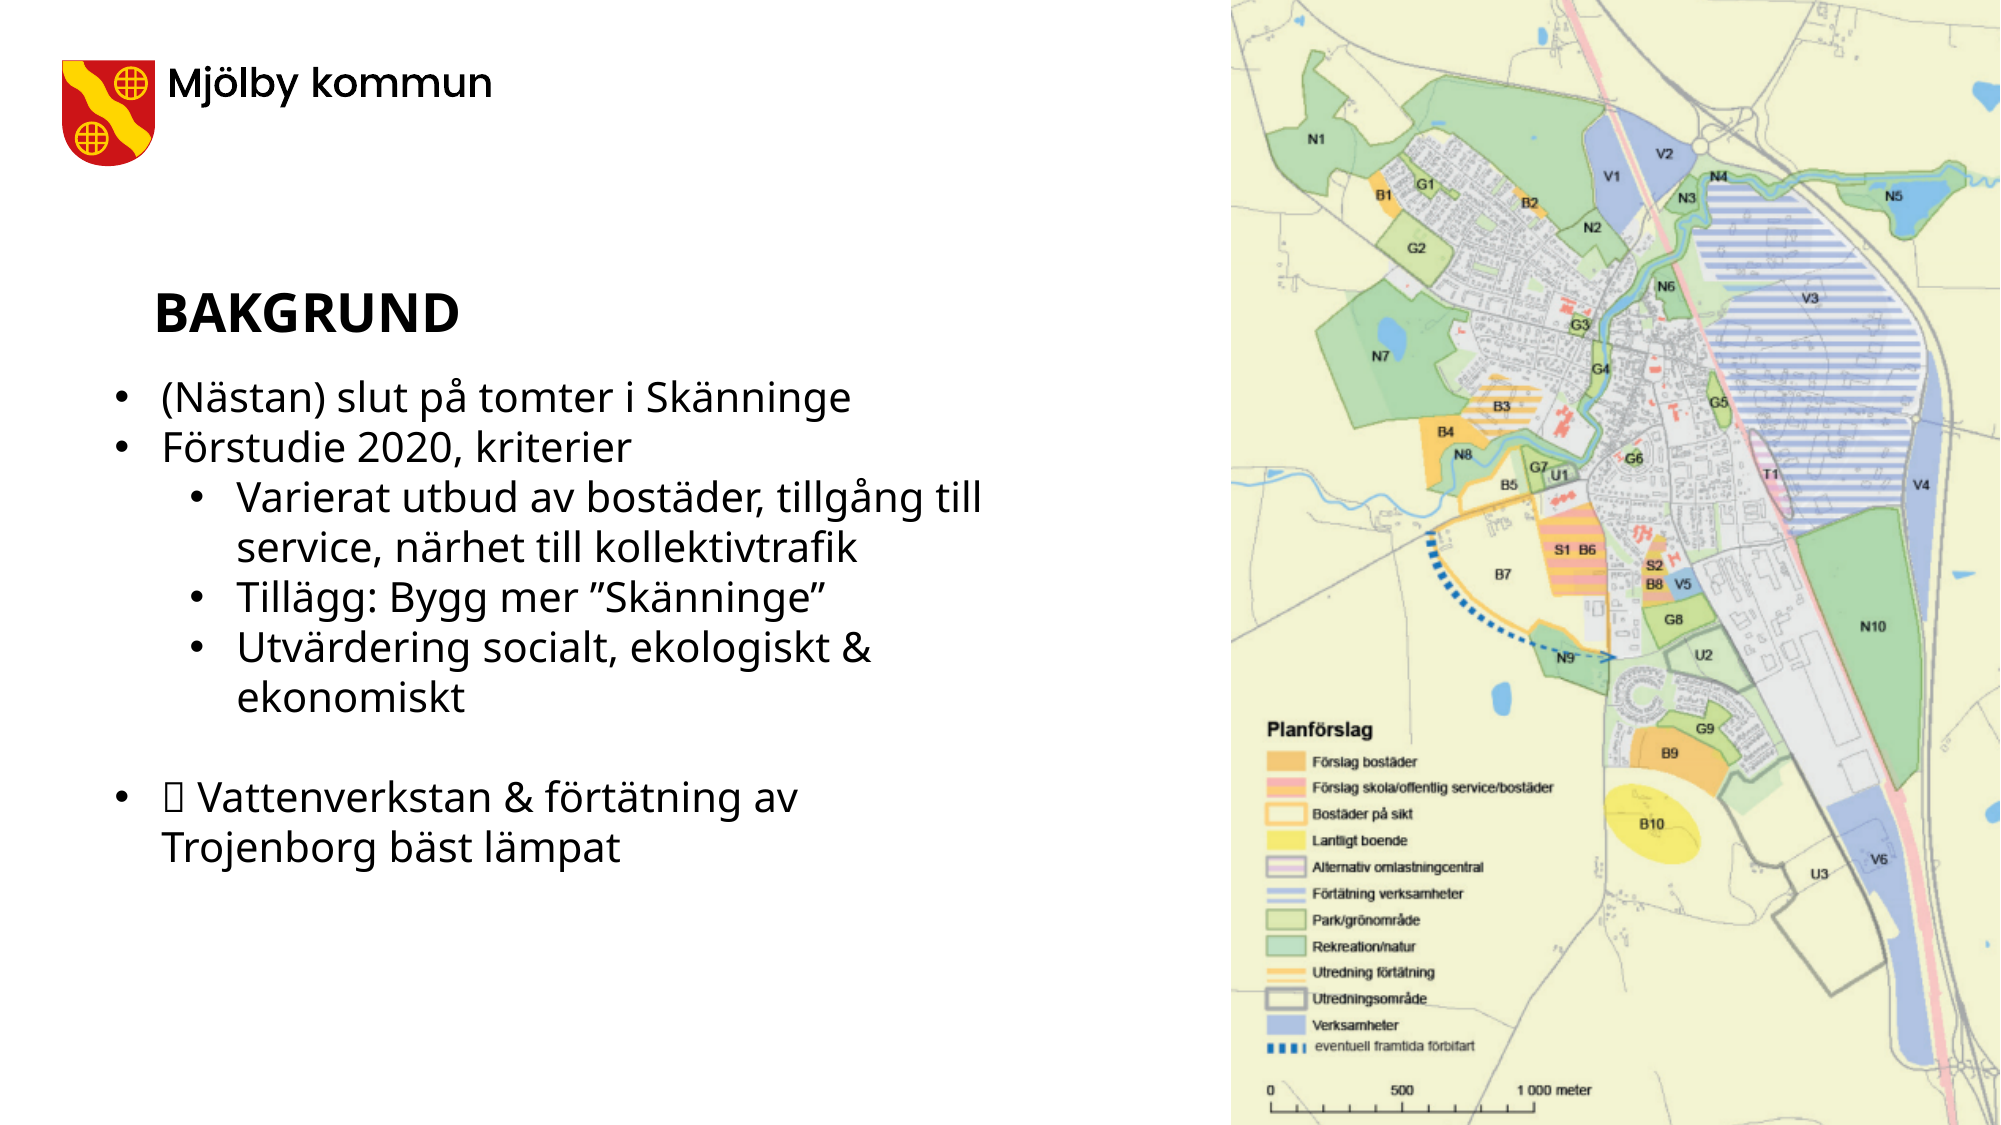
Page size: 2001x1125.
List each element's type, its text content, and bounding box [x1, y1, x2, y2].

title BAKGRUND [153, 234, 932, 344]
text_box (Nästan) slut på tomter i Skänninge Förstudie 2020, kriterier Varierat utbud av bostäder, tillgång till service, närhet till kollektivtrafik Tillägg: Bygg mer ”Skänninge” Utvärdering socialt, ekologiskt & ekonomiskt  Vattenverkstan & förtätning av Trojenborg bäst lämpat [99, 363, 1017, 1014]
picture [1231, 0, 2000, 1125]
